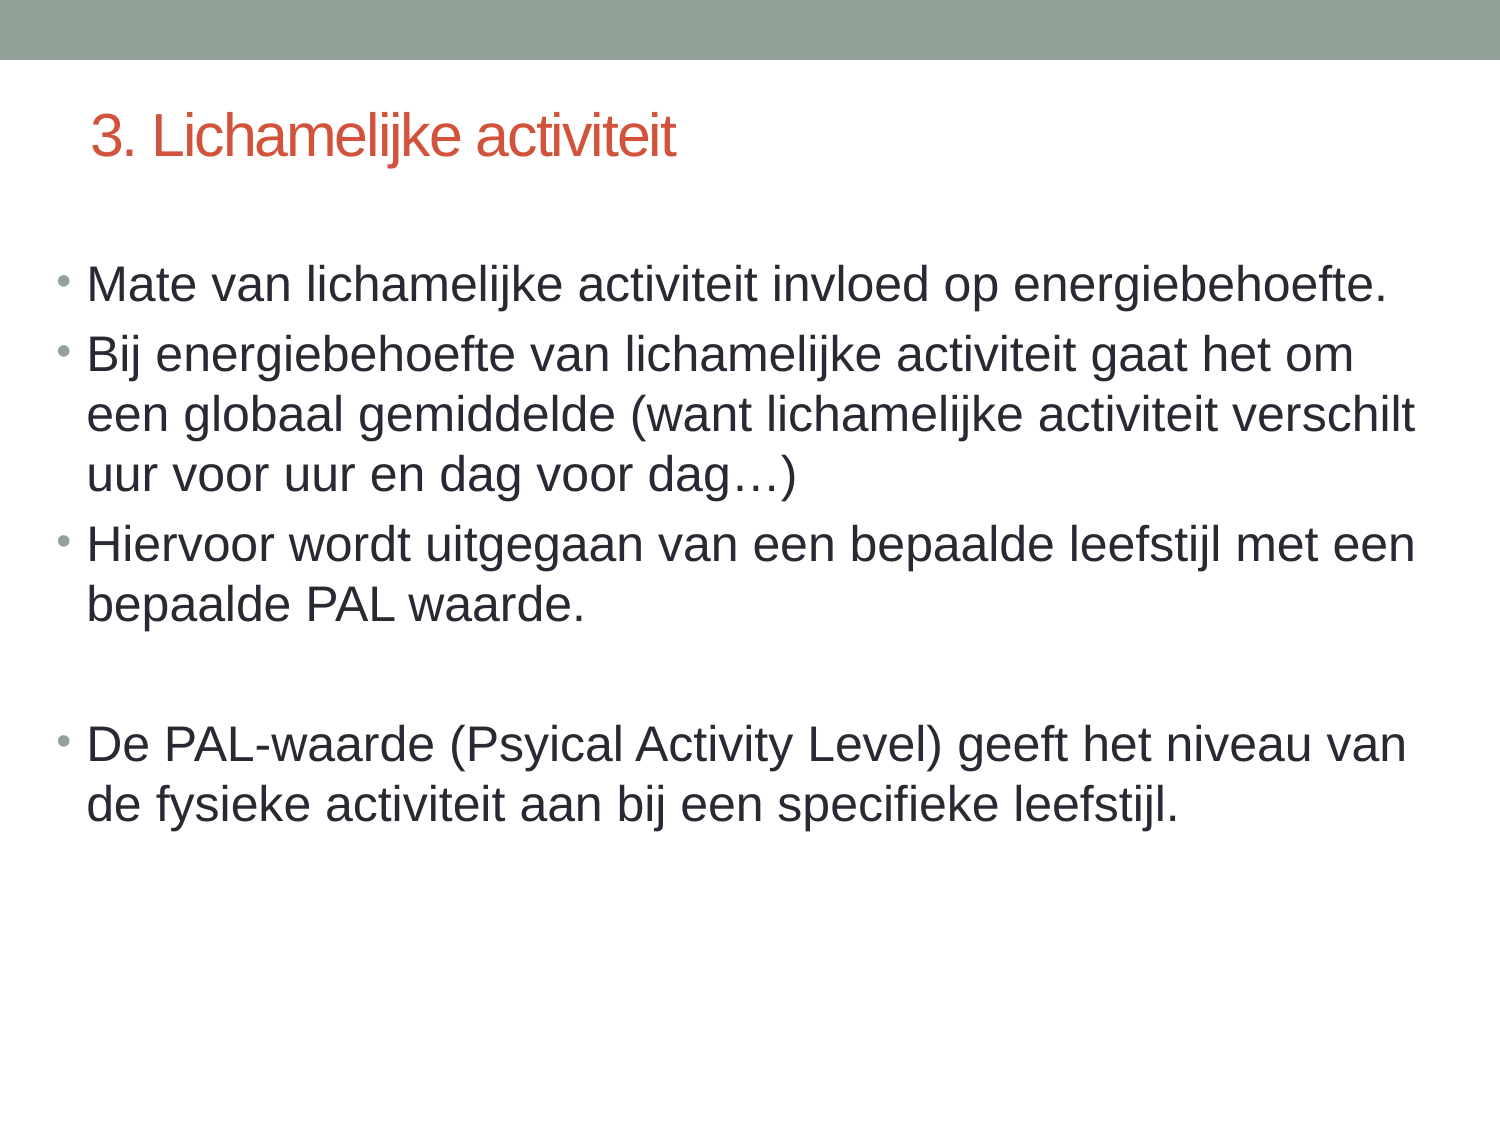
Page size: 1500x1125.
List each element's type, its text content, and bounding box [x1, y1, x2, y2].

title 3. Lichamelijke activiteit [75, 87, 1425, 243]
list Mate van lichamelijke activiteit invloed op energiebehoefte. Bij energiebehoefte van lichamelijke activiteit gaat het om een globaal gemiddelde (want lichamelijke activiteit verschilt uur voor uur en dag voor dag…) Hiervoor wordt uitgegaan van een bepaalde leefstijl met een bepaalde PAL waarde. De PAL-waarde (Psyical Activity Level) geeft het niveau van de fysieke activiteit aan bij een specifieke leefstijl. [41, 243, 1447, 1044]
